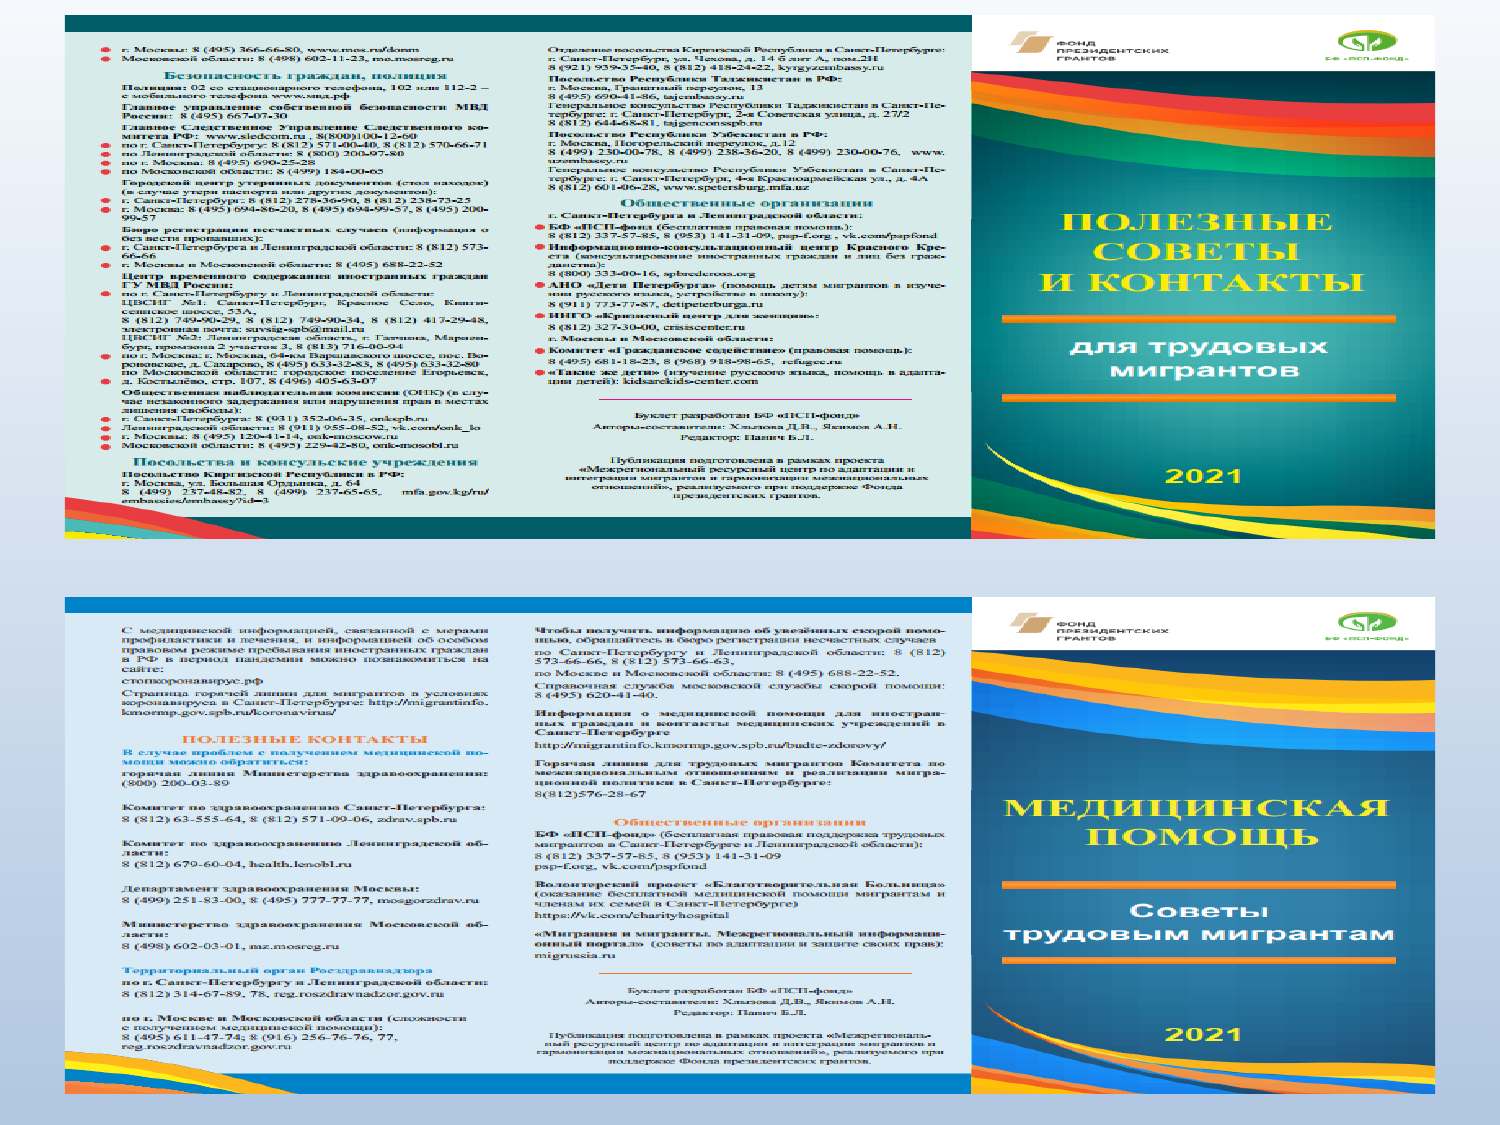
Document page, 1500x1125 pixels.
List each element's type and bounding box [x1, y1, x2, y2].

picture [64, 14, 1436, 540]
picture [64, 597, 1436, 1095]
